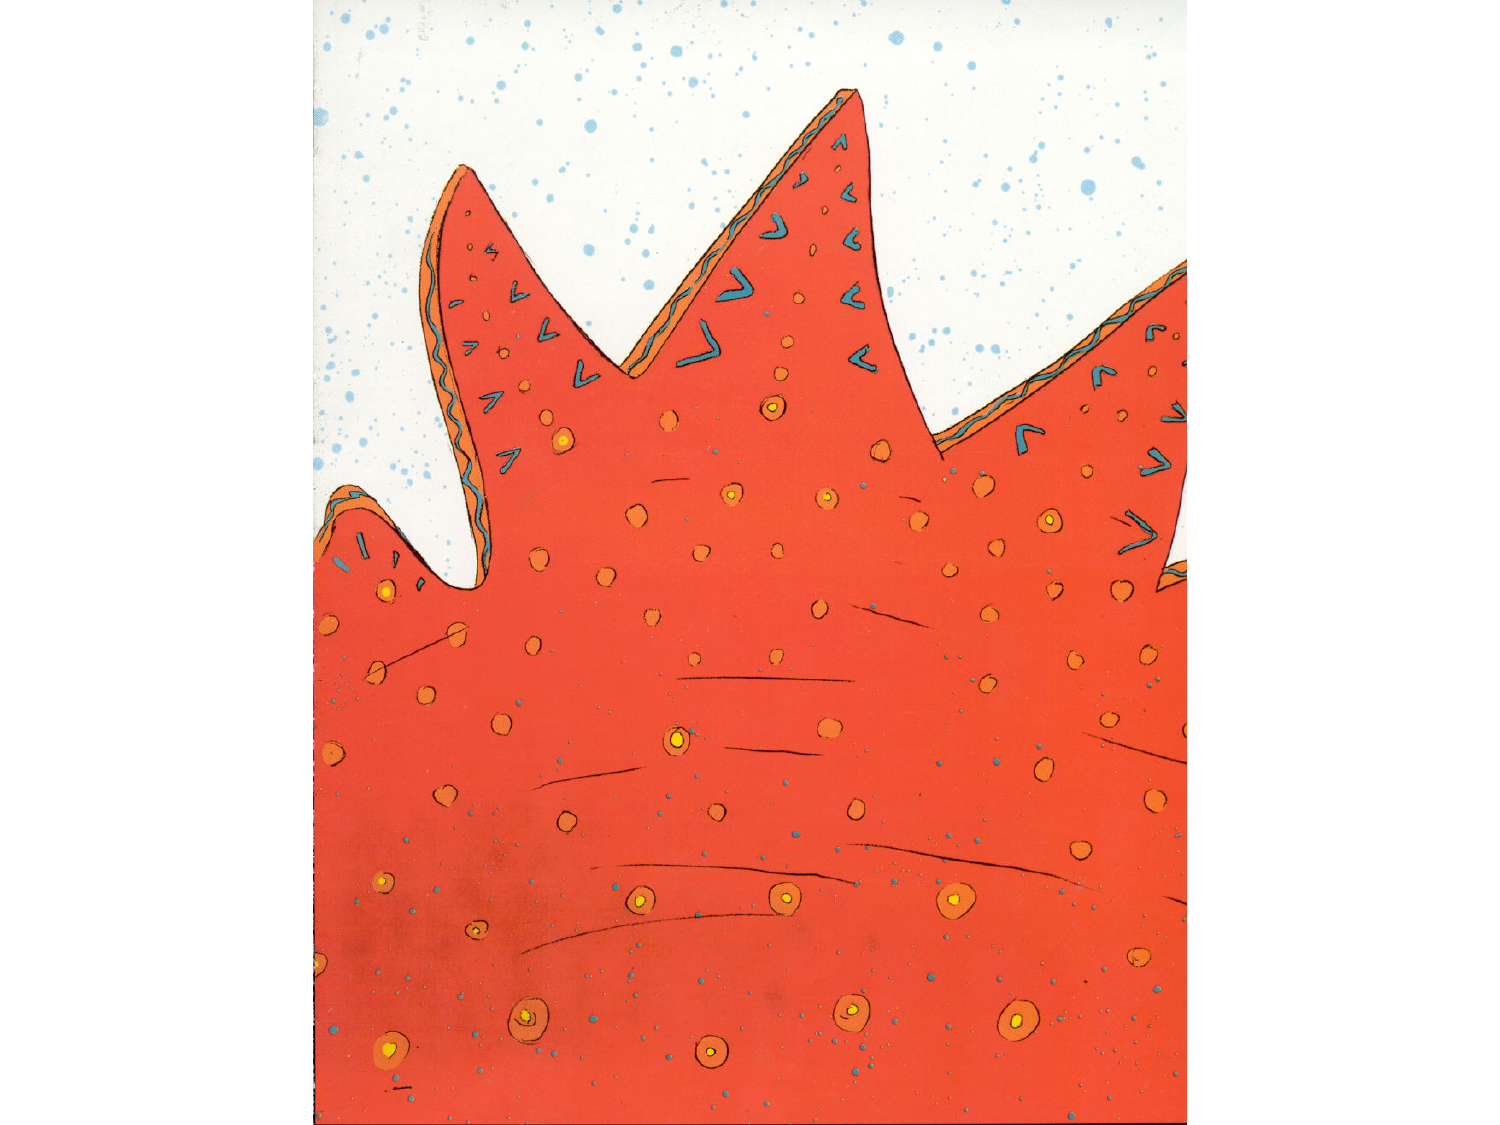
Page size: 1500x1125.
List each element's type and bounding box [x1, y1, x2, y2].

picture [312, 0, 1187, 1125]
